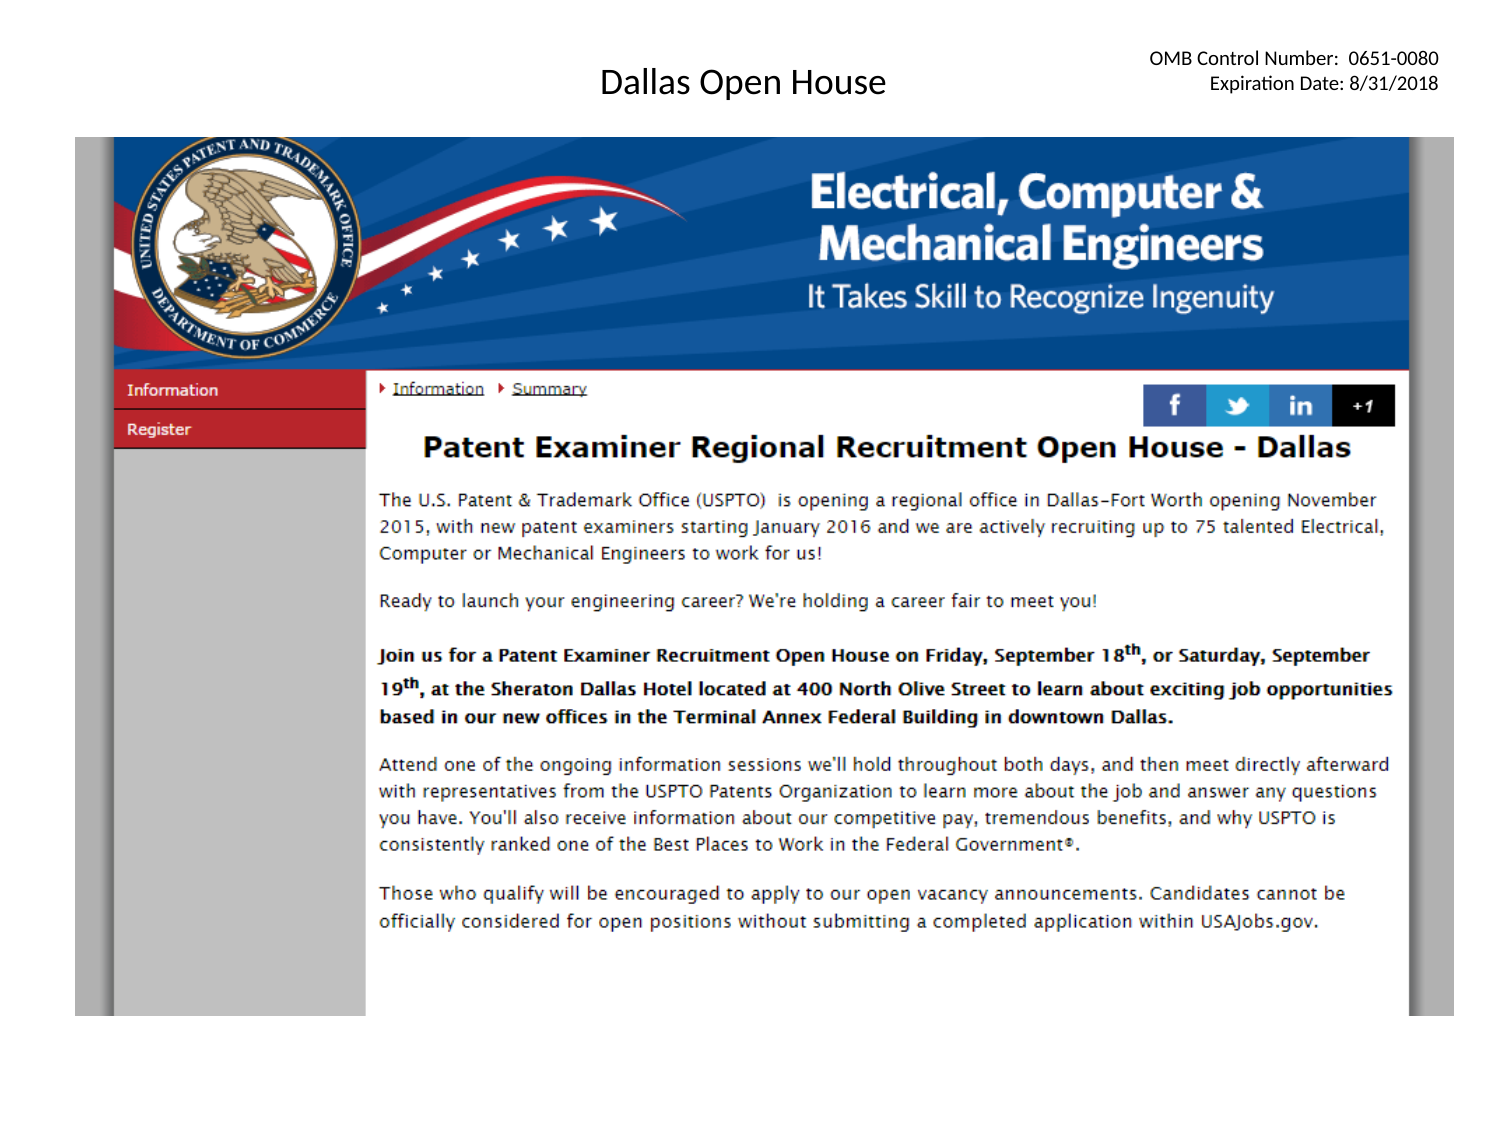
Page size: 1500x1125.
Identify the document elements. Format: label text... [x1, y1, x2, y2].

text_box Dallas Open House [549, 49, 938, 110]
picture [74, 137, 1454, 1016]
text_box OMB Control Number: 0651-0080 Expiration Date: 8/31/2018 [1128, 37, 1454, 102]
